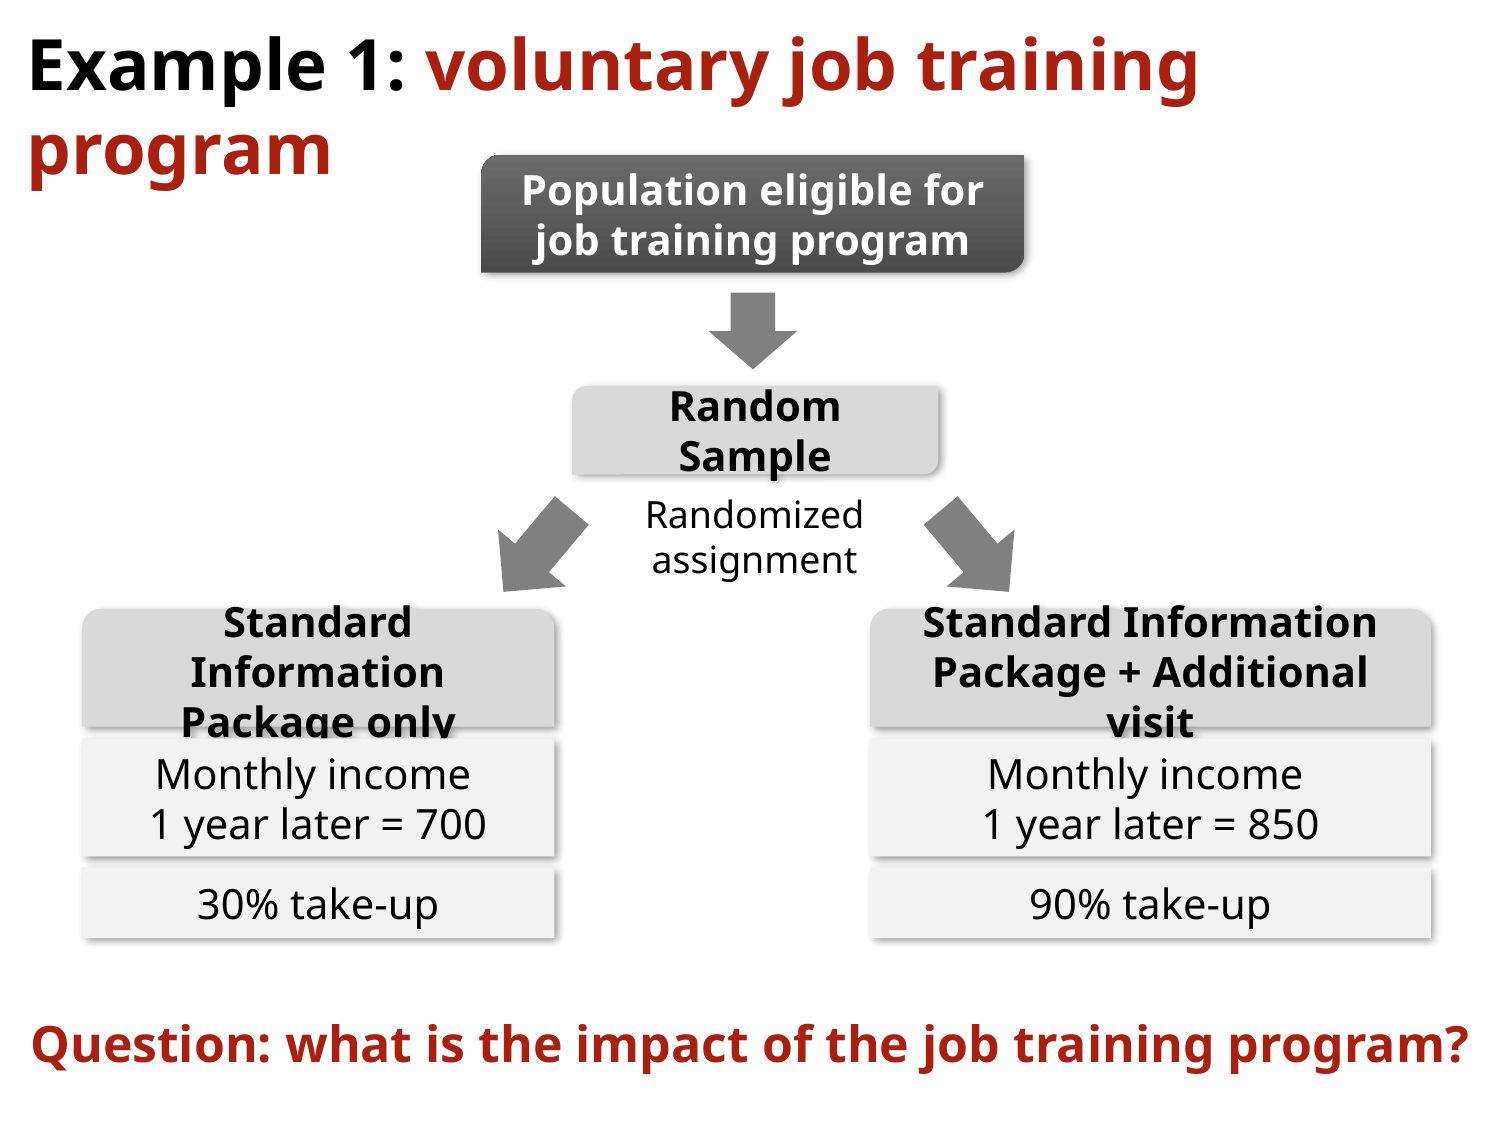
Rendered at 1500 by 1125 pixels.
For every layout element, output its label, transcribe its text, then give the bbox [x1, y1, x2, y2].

text_box [921, 494, 1017, 594]
text_box Population eligible for job training program [479, 152, 1027, 275]
text_box [706, 290, 800, 371]
title Example 1: voluntary job training program [11, 11, 1465, 118]
text_box Question: what is the impact of the job training program? [0, 993, 1500, 1092]
text_box Monthly income 1 year later = 700 [80, 736, 556, 859]
text_box Monthly income 1 year later = 850 [868, 736, 1433, 859]
text_box Standard Information Package only [79, 606, 557, 729]
text_box 90% take-up [868, 865, 1433, 940]
text_box Random Sample [570, 383, 941, 477]
text_box [495, 494, 591, 594]
text_box Randomized assignment [617, 486, 893, 594]
text_box Standard Information Package + Additional visit [867, 606, 1434, 729]
text_box 30% take-up [80, 865, 556, 940]
